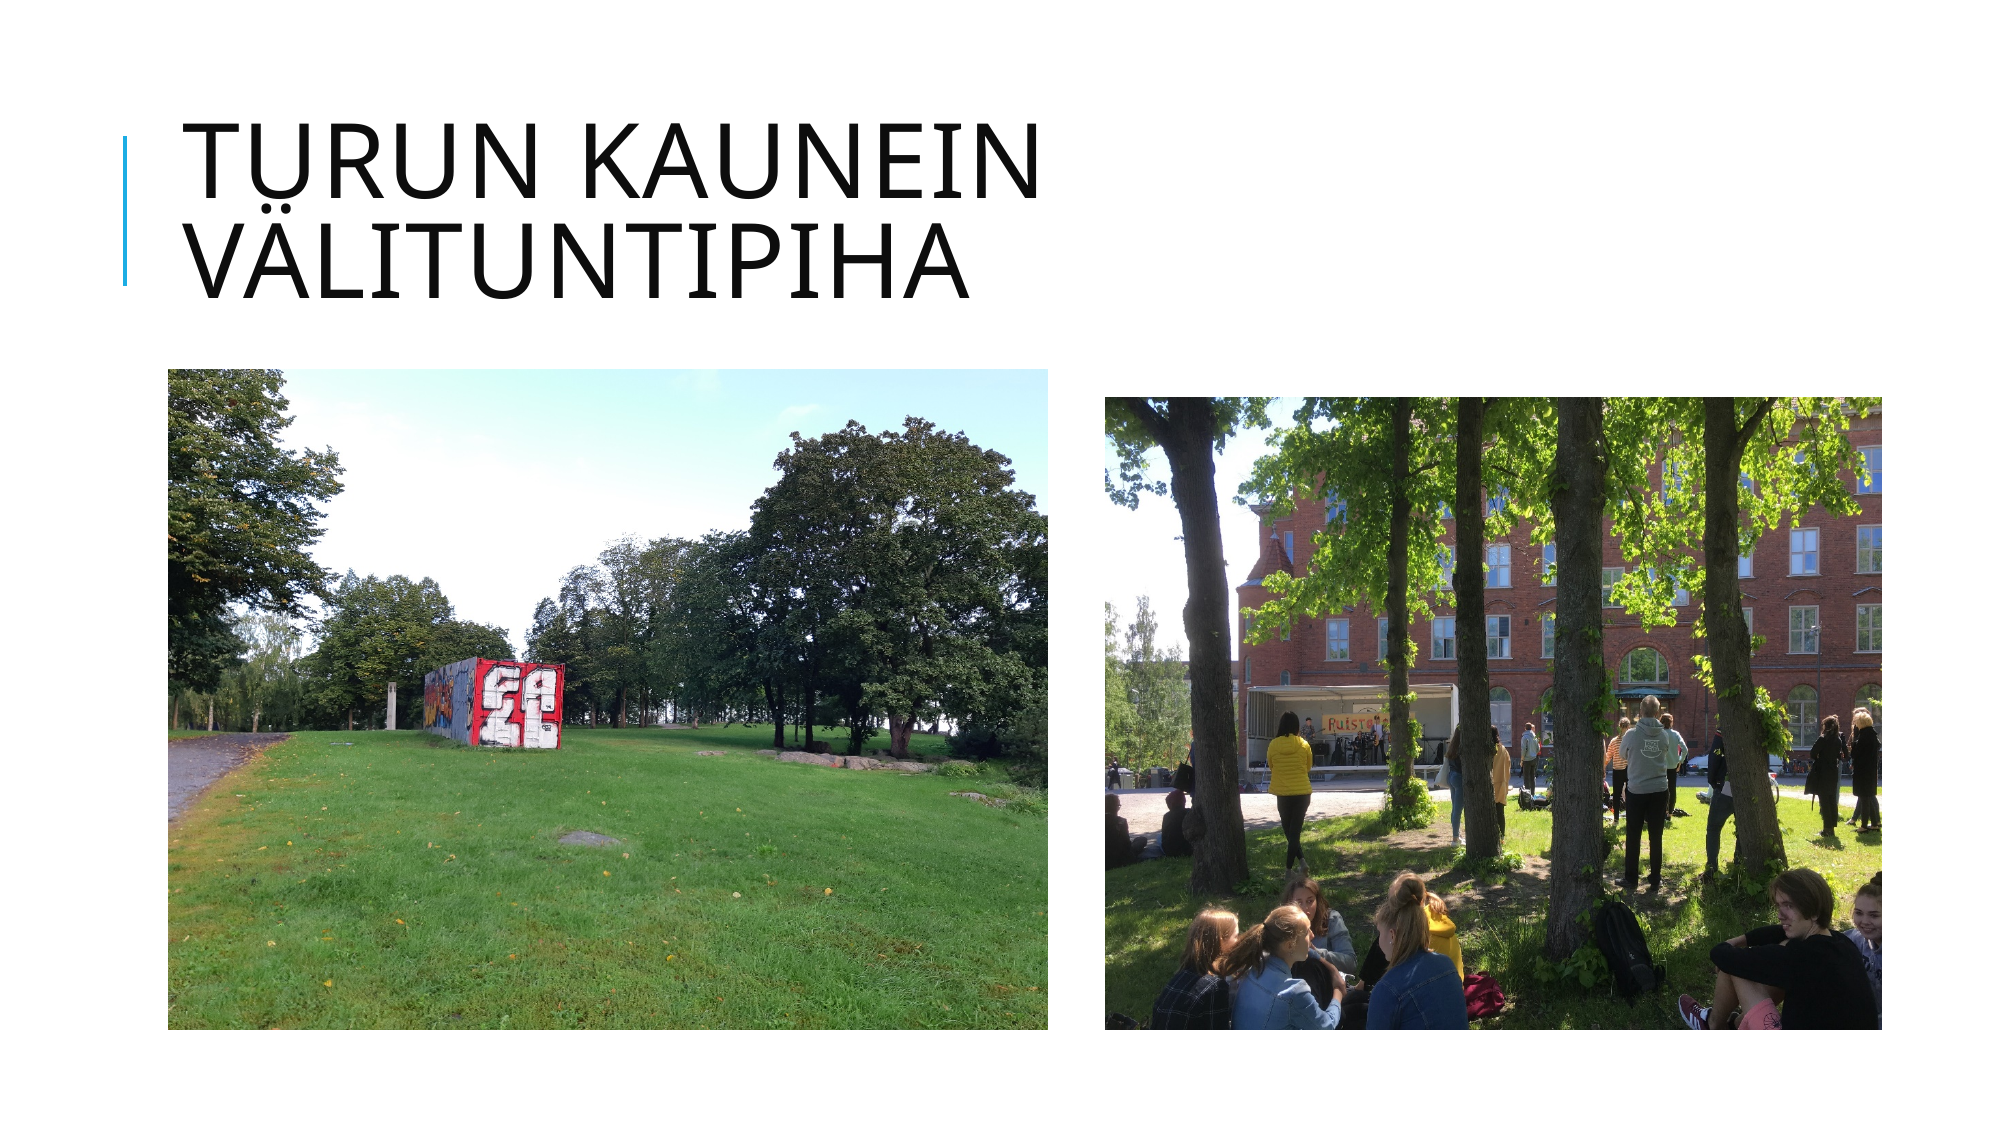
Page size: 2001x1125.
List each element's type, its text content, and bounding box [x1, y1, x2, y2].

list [167, 369, 1049, 1030]
picture [1105, 397, 1882, 1030]
title Turun kaunein välituntipiha [168, 96, 1763, 342]
